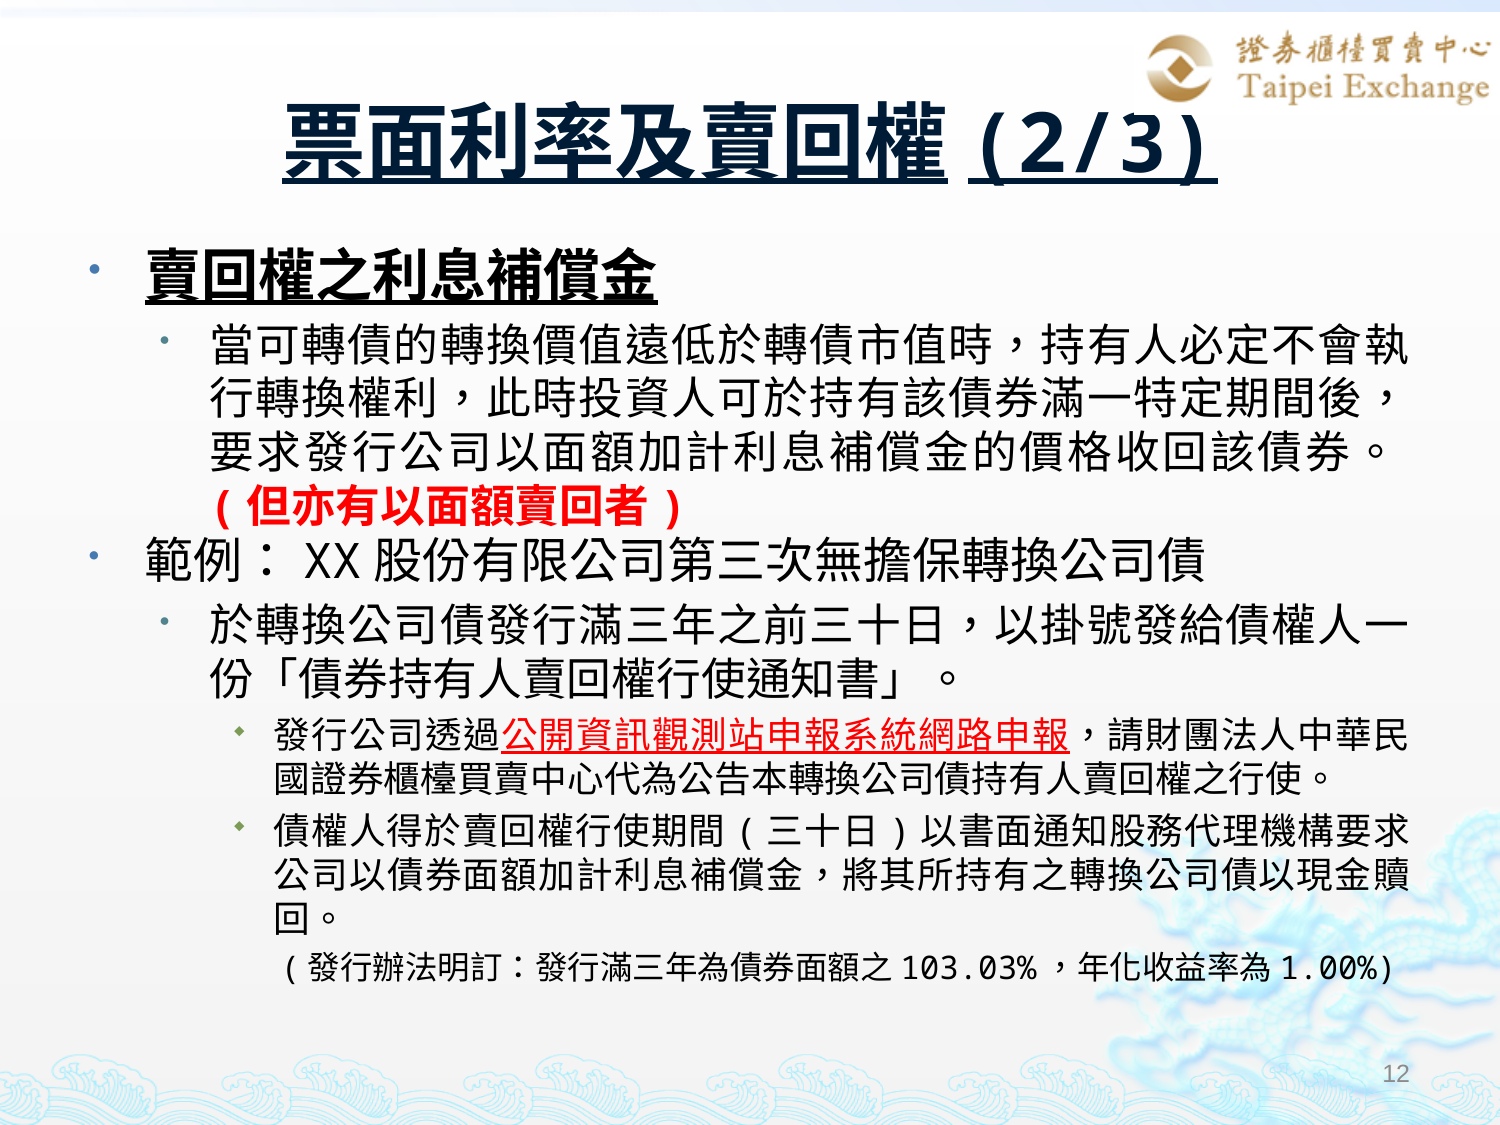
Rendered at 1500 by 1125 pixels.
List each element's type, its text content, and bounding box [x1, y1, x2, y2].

list 賣回權之利息補償金 當可轉債的轉換價值遠低於轉債市值時，持有人必定不會執行轉換權利，此時投資人可於持有該債券滿一特定期間後，要求發行公司以面額加計利息補償金的價格收回該債券。(但亦有以面額賣回者) 範例：XX股份有限公司第三次無擔保轉換公司債 於轉換公司債發行滿三年之前三十日，以掛號發給債權人一份「債券持有人賣回權行使通知書」。 發行公司透過公開資訊觀測站申報系統網路申報，請財團法人中華民國證券櫃檯買賣中心代為公告本轉換公司債持有人賣回權之行使。 債權人得於賣回權行使期間(三十日)以書面通知股務代理機構要求公司以債券面額加計利息補償金，將其所持有之轉換公司債以現金贖回。 (發行辦法明訂：發行滿三年為債券面額之103.03%，年化收益率為1.00%) [75, 231, 1425, 1012]
picture [1133, 18, 1500, 115]
slide_number 12 [1074, 1042, 1425, 1103]
title 票面利率及賣回權(2/3) [75, 45, 1425, 231]
